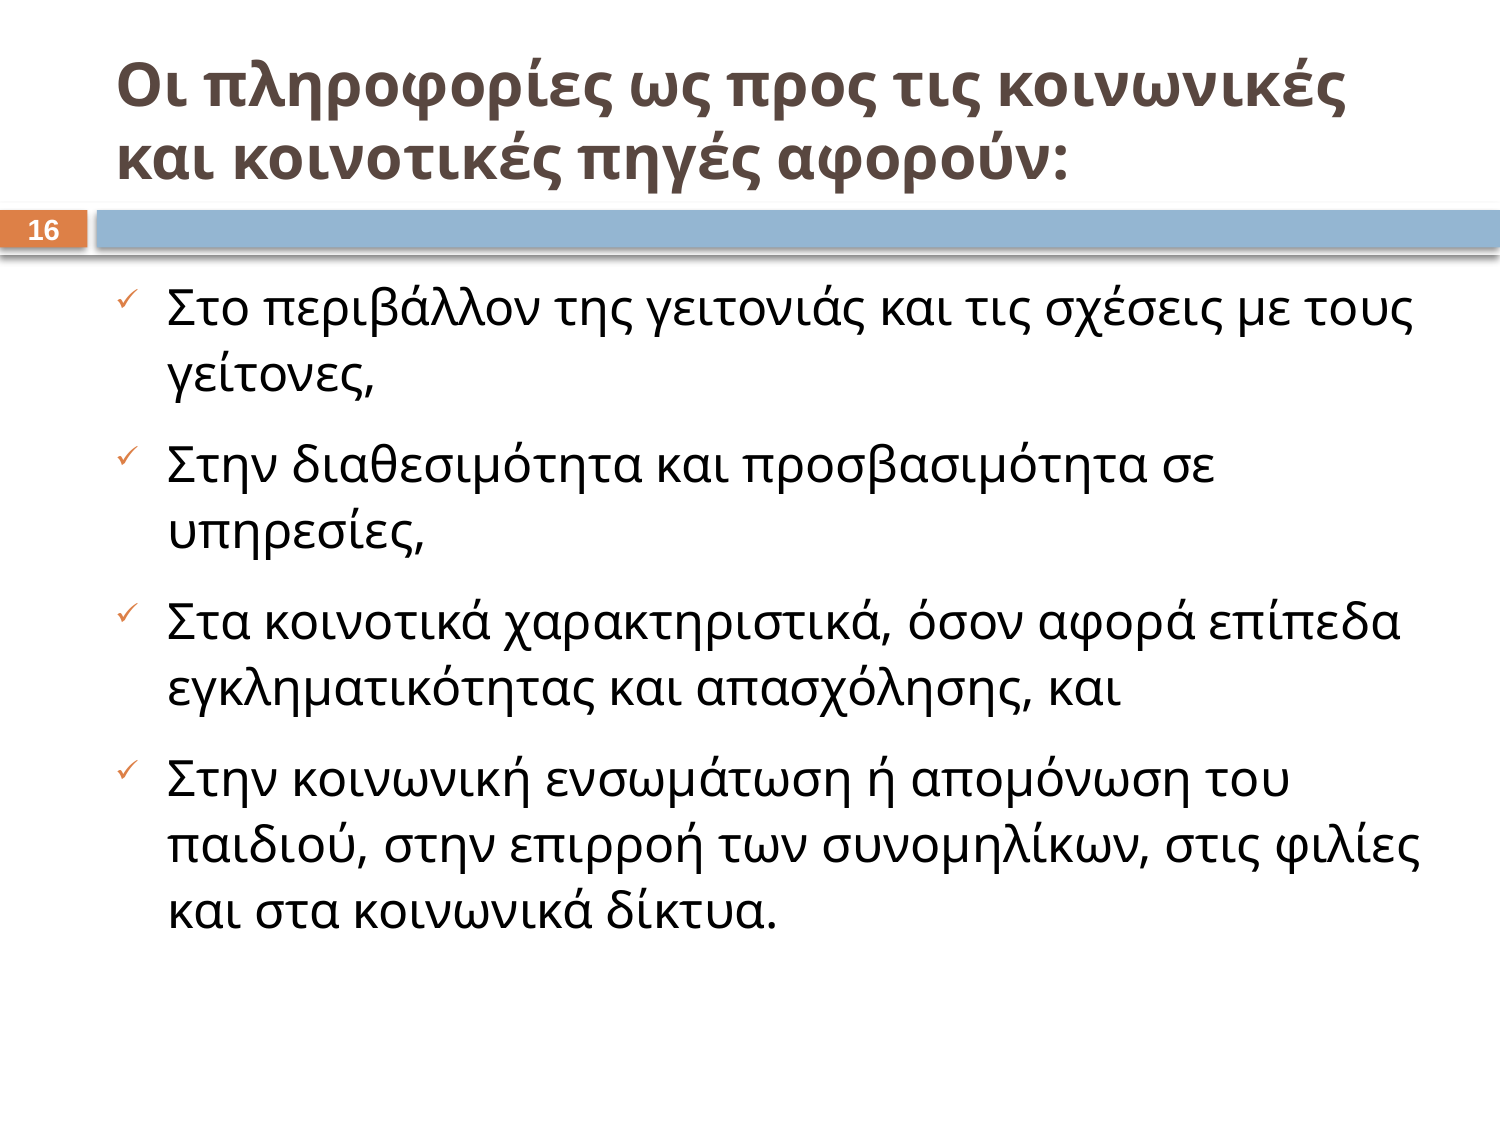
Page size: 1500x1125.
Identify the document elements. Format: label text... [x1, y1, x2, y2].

list Στο περιβάλλον της γειτονιάς και τις σχέσεις με τους γείτονες, Στην διαθεσιμότητα και προσβασιμότητα σε υπηρεσίες, Στα κοινοτικά χαρακτηριστικά, όσον αφορά επίπεδα εγκληματικότητας και απασχόλησης, και Στην κοινωνική ενσωμάτωση ή απομόνωση του παιδιού, στην επιρροή των συνομηλίκων, στις φιλίες και στα κοινωνικά δίκτυα. [100, 262, 1438, 1000]
slide_number 15 [0, 208, 88, 249]
title Οι πληροφορίες ως προς τις κοινωνικές και κοινοτικές πηγές αφορούν: [100, 37, 1438, 200]
